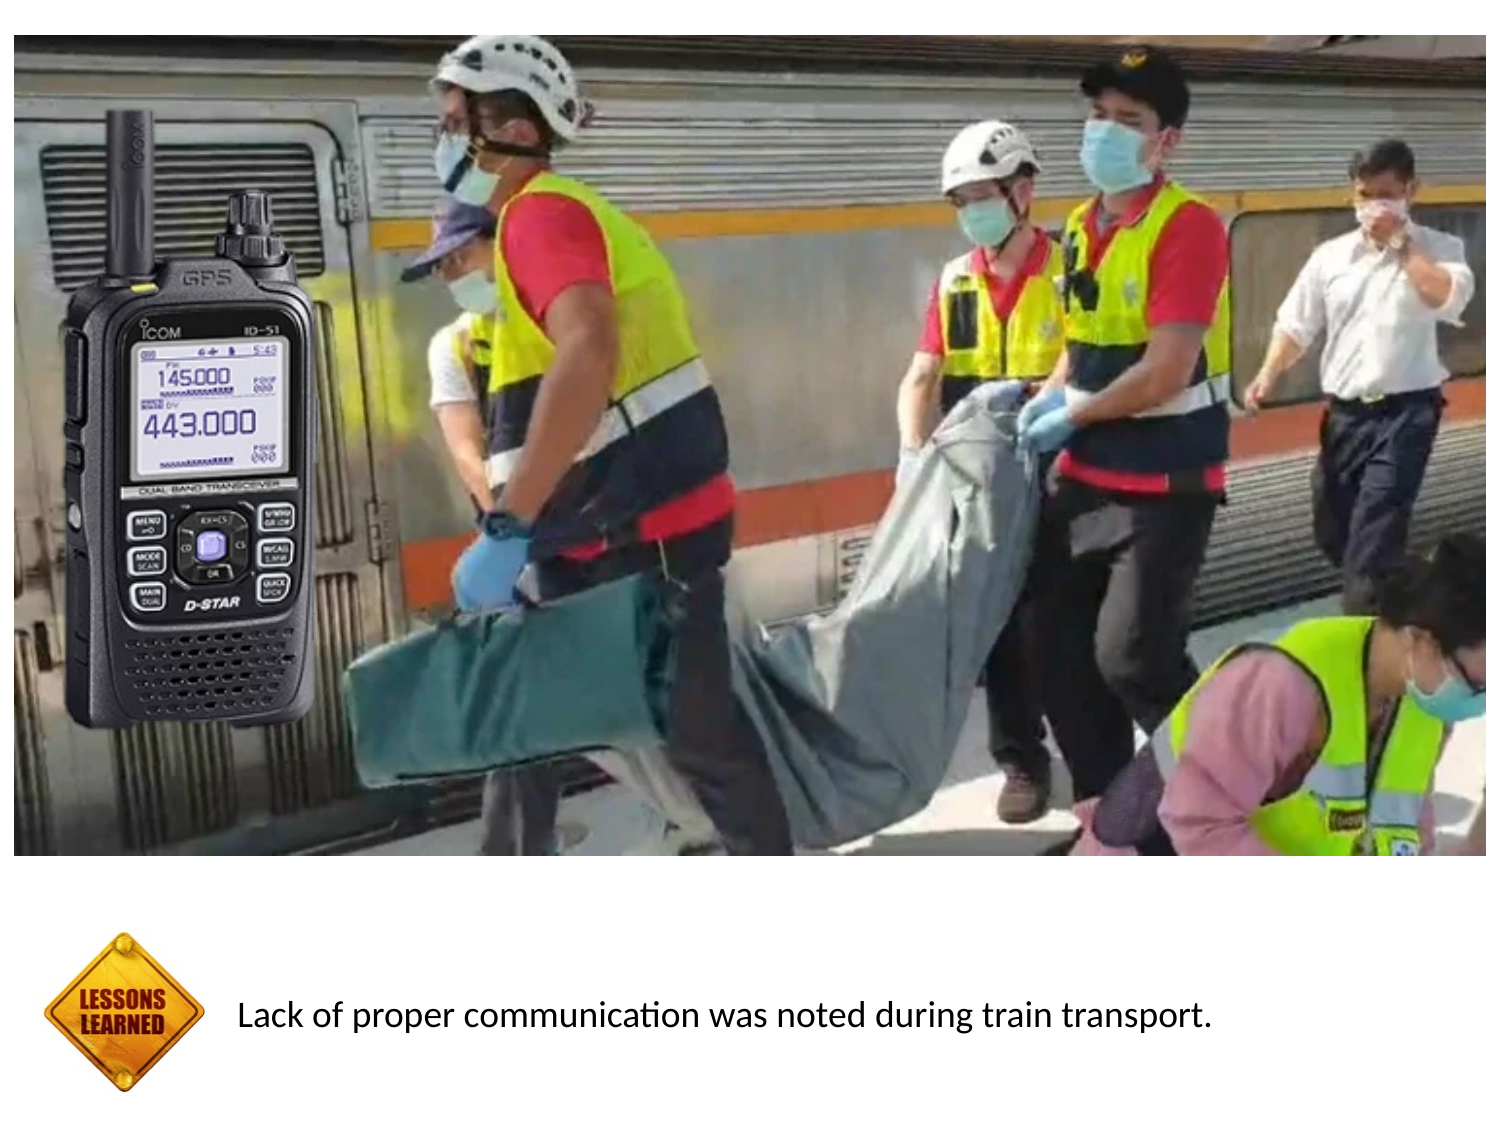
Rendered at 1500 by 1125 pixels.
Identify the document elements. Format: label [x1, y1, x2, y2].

picture [1235, 35, 1486, 856]
text_box [0, 35, 1235, 1098]
